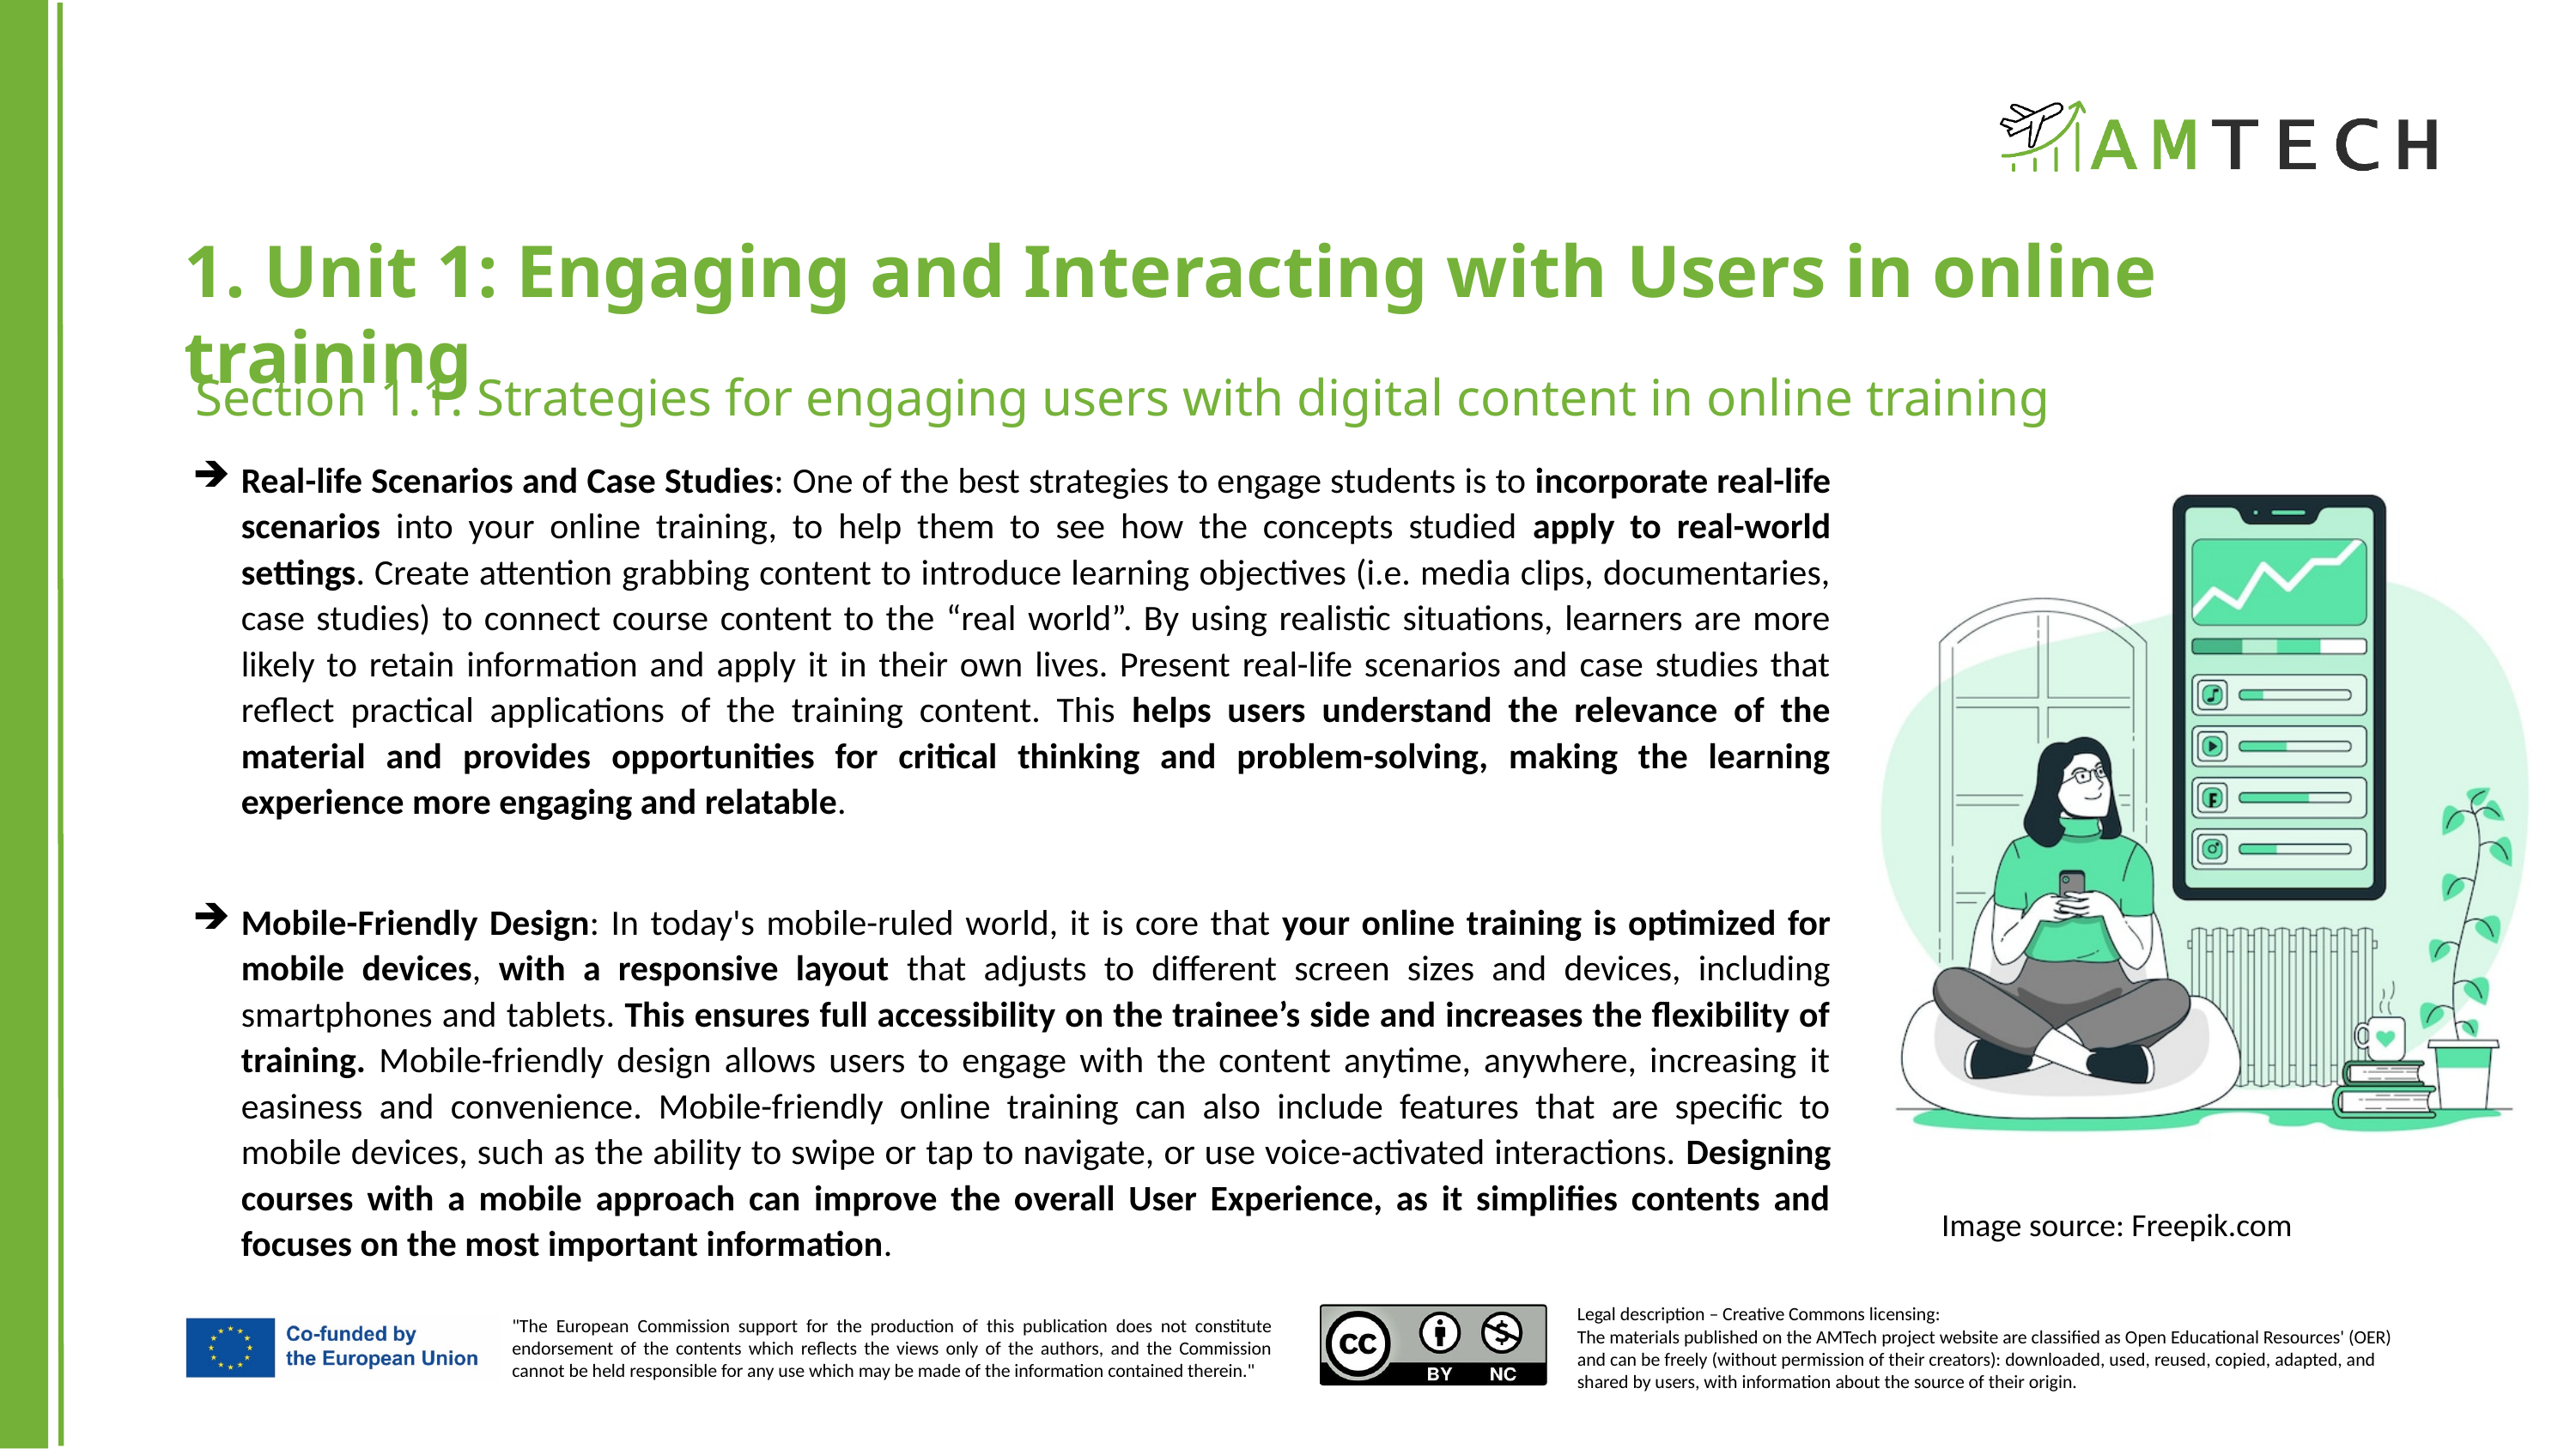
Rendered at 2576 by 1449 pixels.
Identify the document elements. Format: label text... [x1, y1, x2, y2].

picture [1838, 447, 2571, 1179]
text_box Image source: Freepik.com [1929, 1197, 2481, 1250]
text_box Section 1.1: Strategies for engaging users with digital content in online training [182, 359, 2330, 433]
text_box 1. Unit 1: Engaging and Interacting with Users in online training [171, 220, 2361, 404]
text_box Real-life Scenarios and Case Studies: One of the best strategies to engage students is to incorporate real-life scenarios into your online training, to help them to see how the concepts studied apply to real-world settings. Create attention grabbing content to introduce learning objectives (i.e. media clips, documentaries, case studies) to connect course content to the “real world”. By using realistic situations, learners are more likely to retain information and apply it in their own lives. Present real-life scenarios and case studies that reflect practical applications of the training content. This helps users understand the relevance of the material and provides opportunities for critical thinking and problem-solving, making the learning experience more engaging and relatable. Mobile-Friendly Design: In today's mobile-ruled world, it is core that your online training is optimized for mobile devices, with a responsive layout that adjusts to different screen sizes and devices, including smartphones and tablets. This ensures full accessibility on the trainee’s side and increases the flexibility of training. Mobile-friendly design allows users to engage with the content anytime, anywhere, increasing it easiness and convenience. Mobile-friendly online training can also include features that are specific to mobile devices, such as the ability to swipe or tap to navigate, or use voice-activated interactions. Designing courses with a mobile approach can improve the overall User Experience, as it simplifies contents and focuses on the most important information. [179, 447, 1844, 1439]
picture [1993, 91, 2458, 179]
